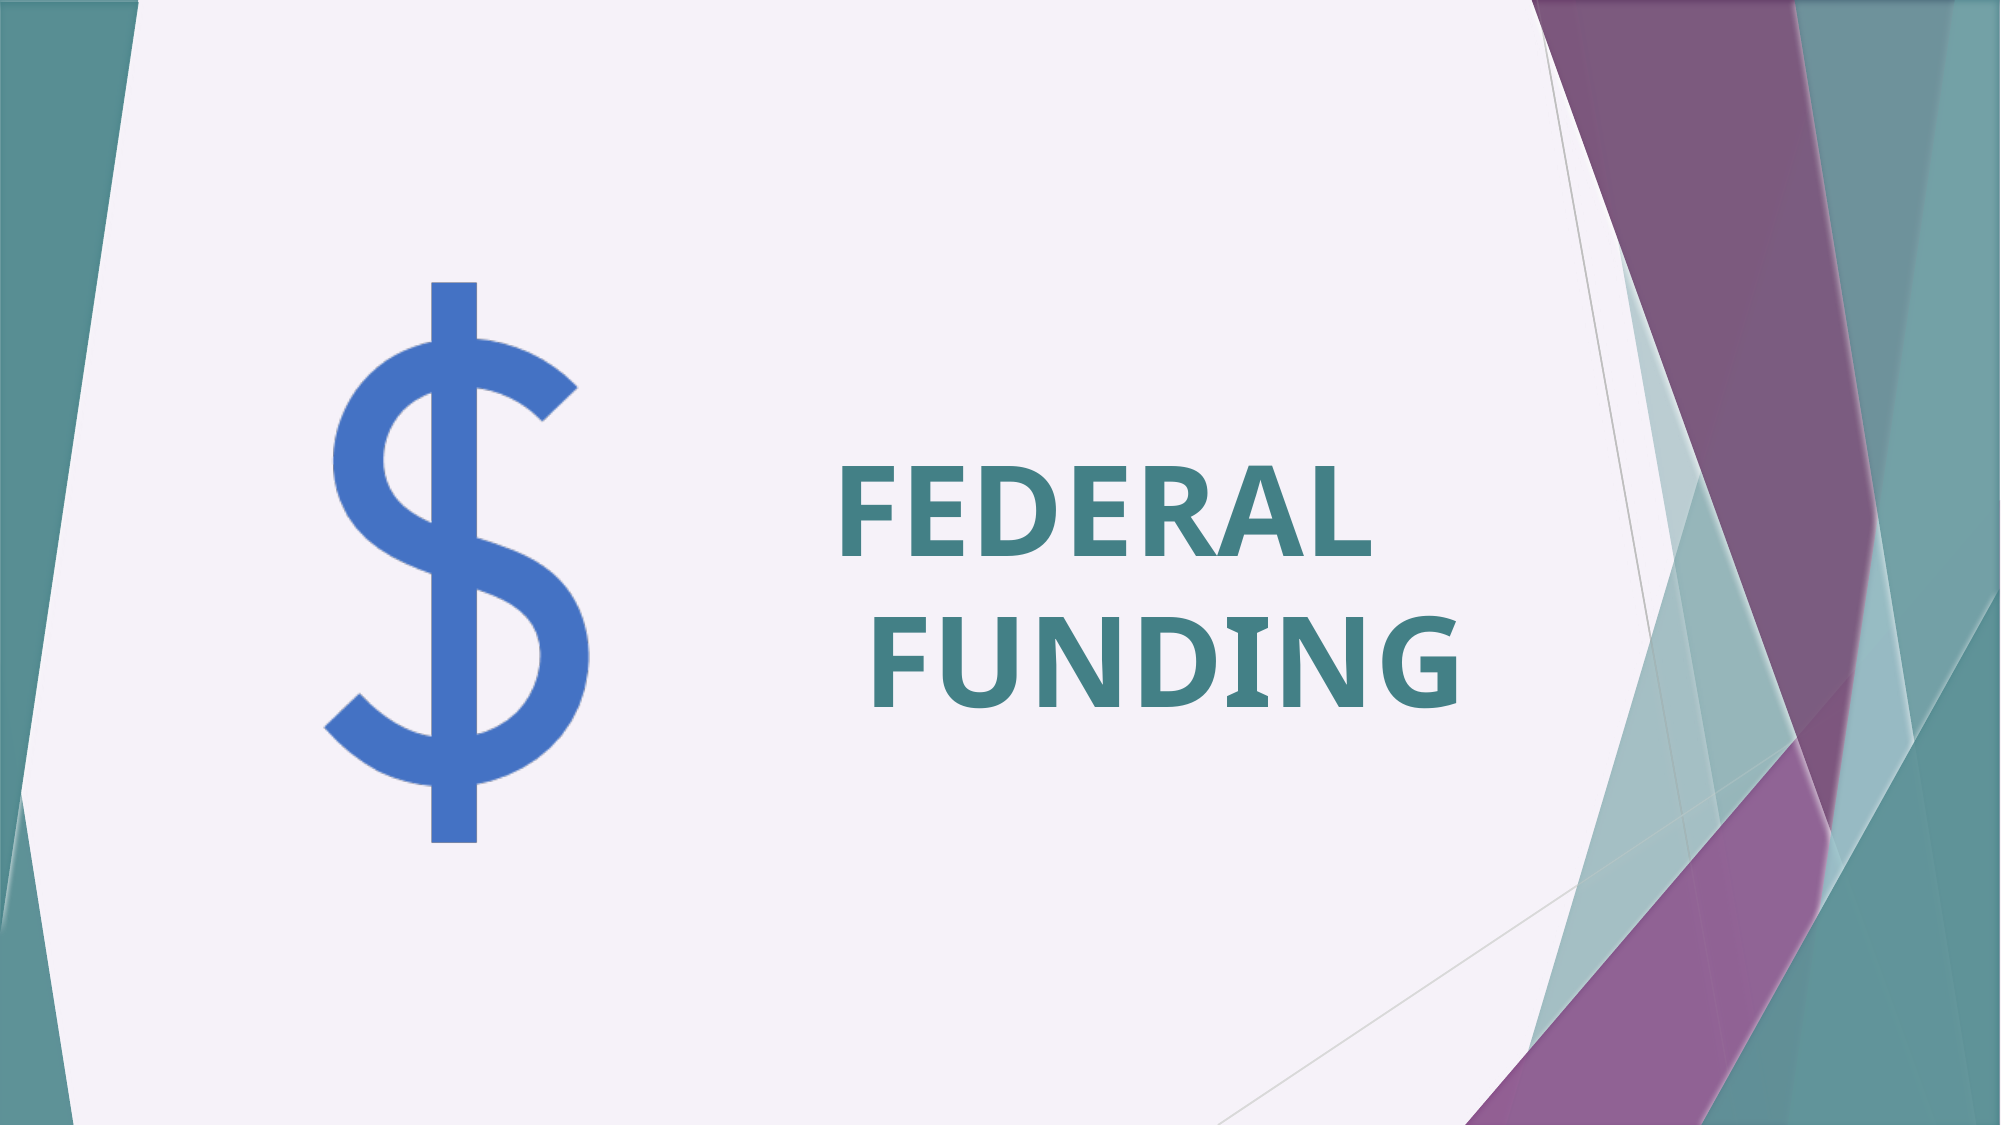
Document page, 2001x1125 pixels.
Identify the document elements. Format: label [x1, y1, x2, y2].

text_box [0, 0, 2000, 1125]
picture [145, 253, 764, 873]
